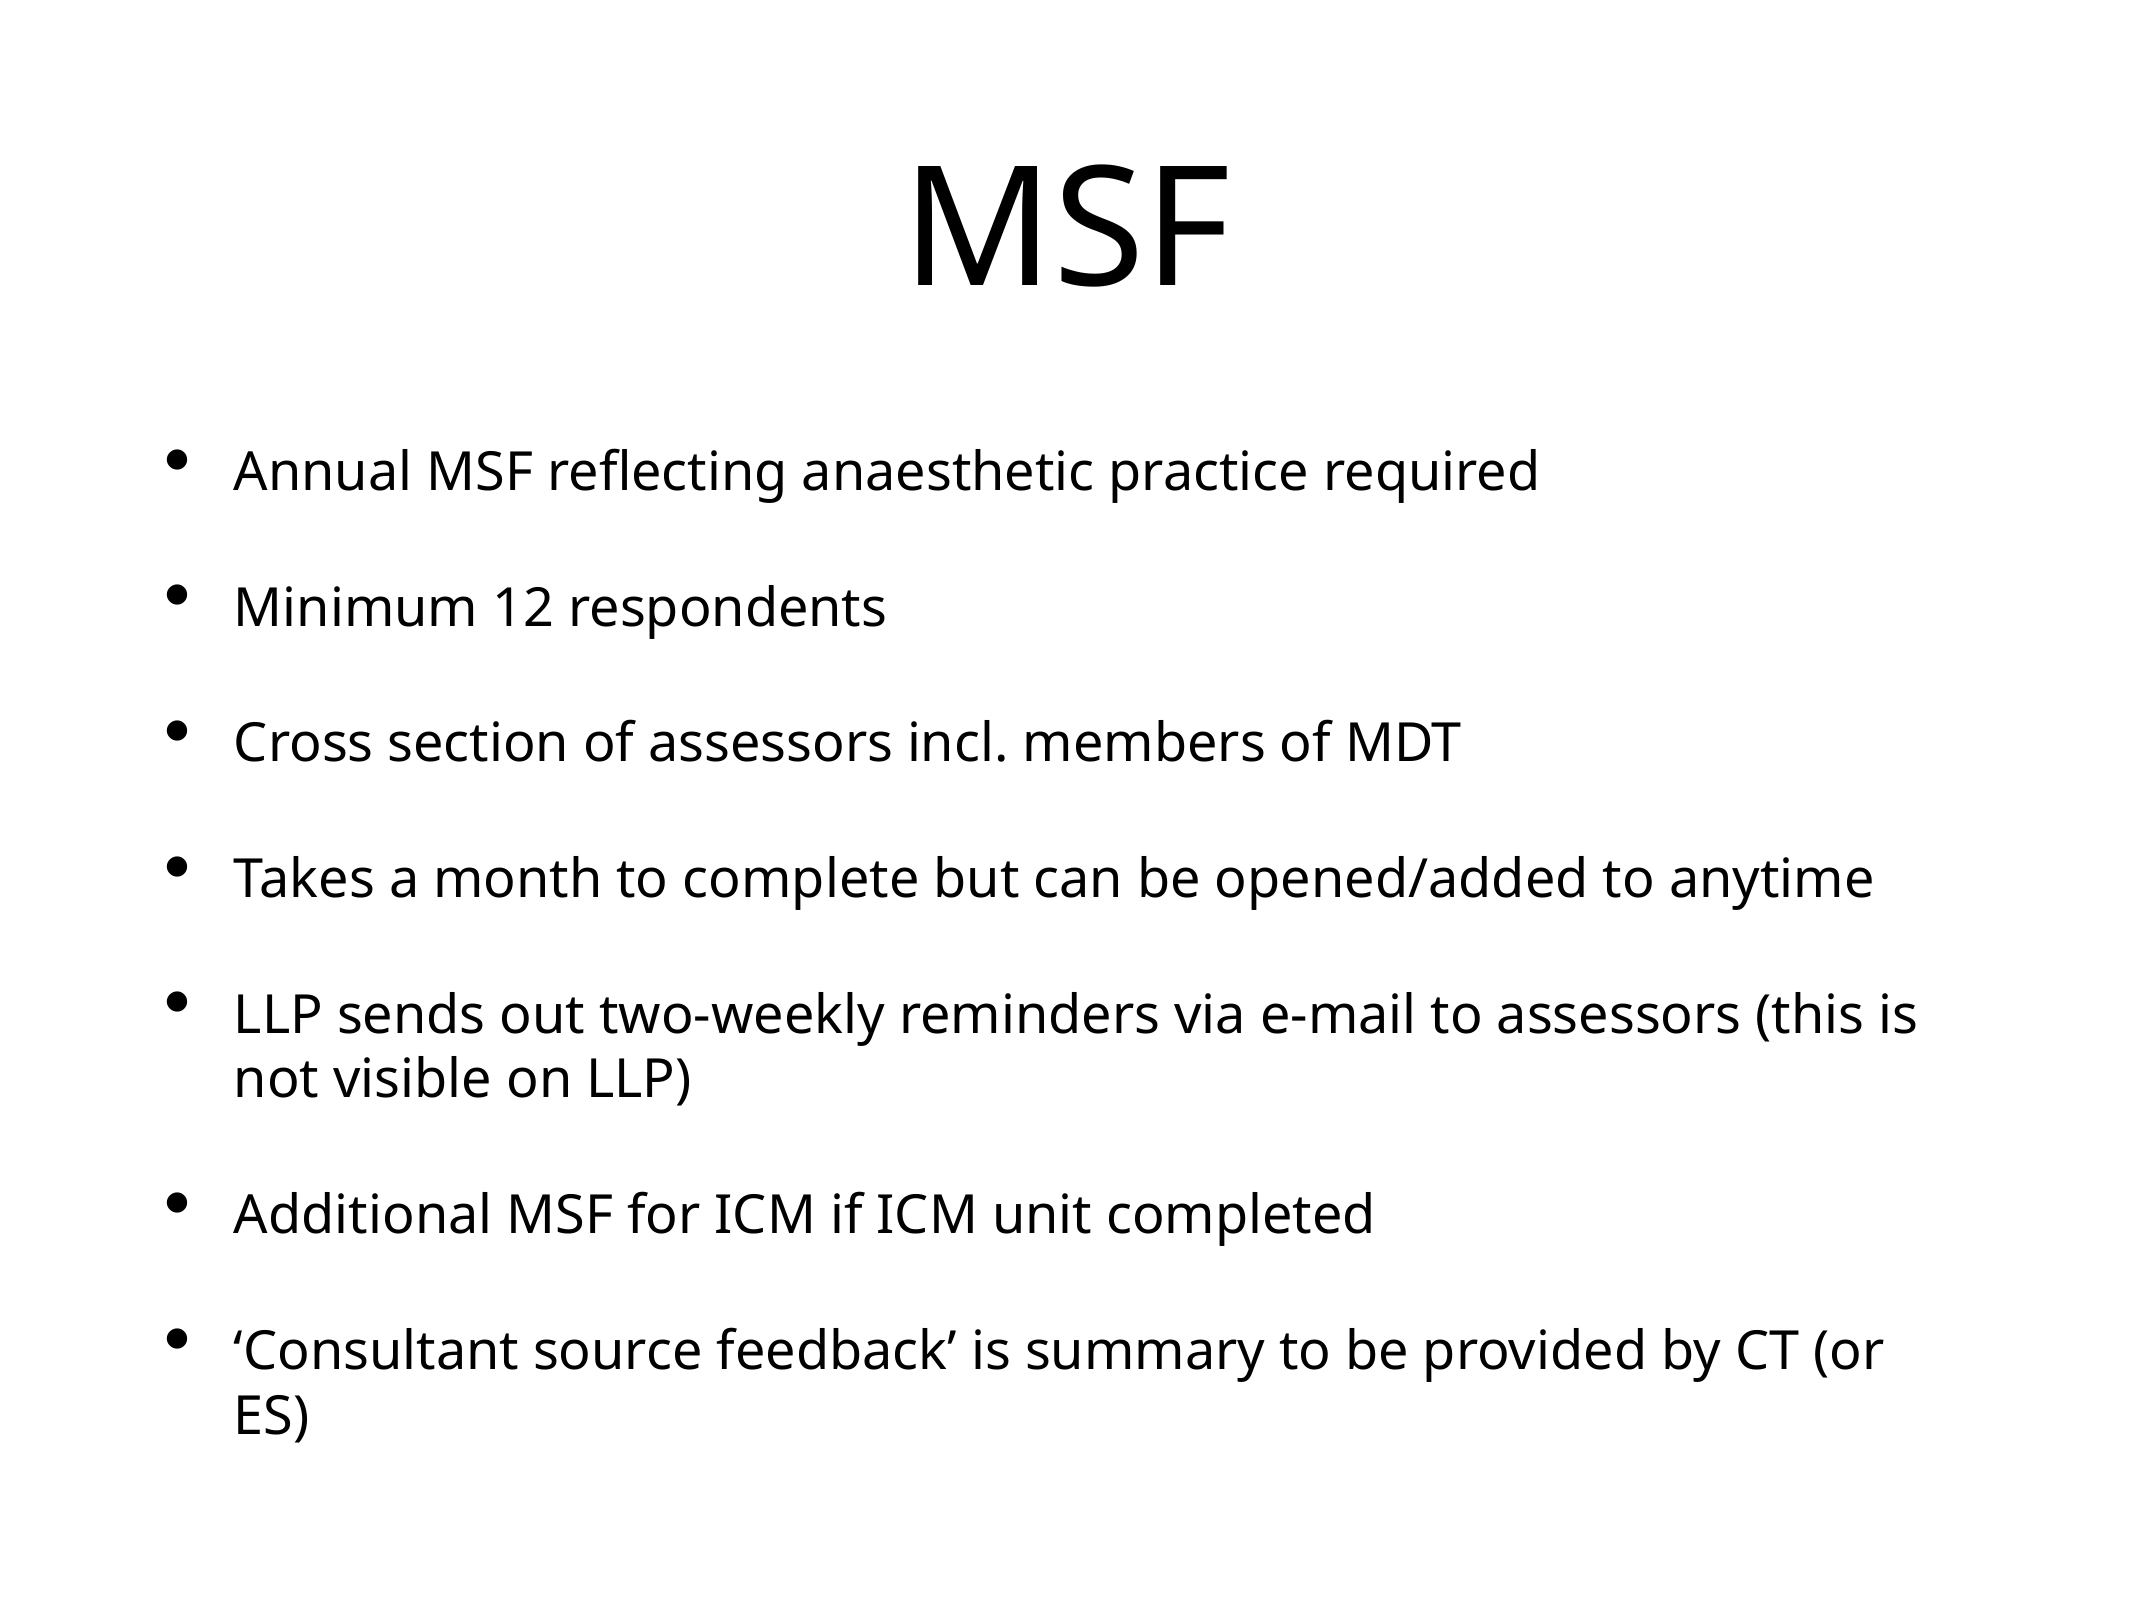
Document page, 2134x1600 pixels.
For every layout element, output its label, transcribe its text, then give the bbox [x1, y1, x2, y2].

title MSF [155, 41, 1978, 397]
list Annual MSF reflecting anaesthetic practice required Minimum 12 respondents Cross section of assessors incl. members of MDT Takes a month to complete but can be opened/added to anytime LLP sends out two-weekly reminders via e-mail to assessors (this is not visible on LLP) Additional MSF for ICM if ICM unit completed ‘Consultant source feedback’ is summary to be provided by CT (or ES) [155, 424, 1978, 1457]
